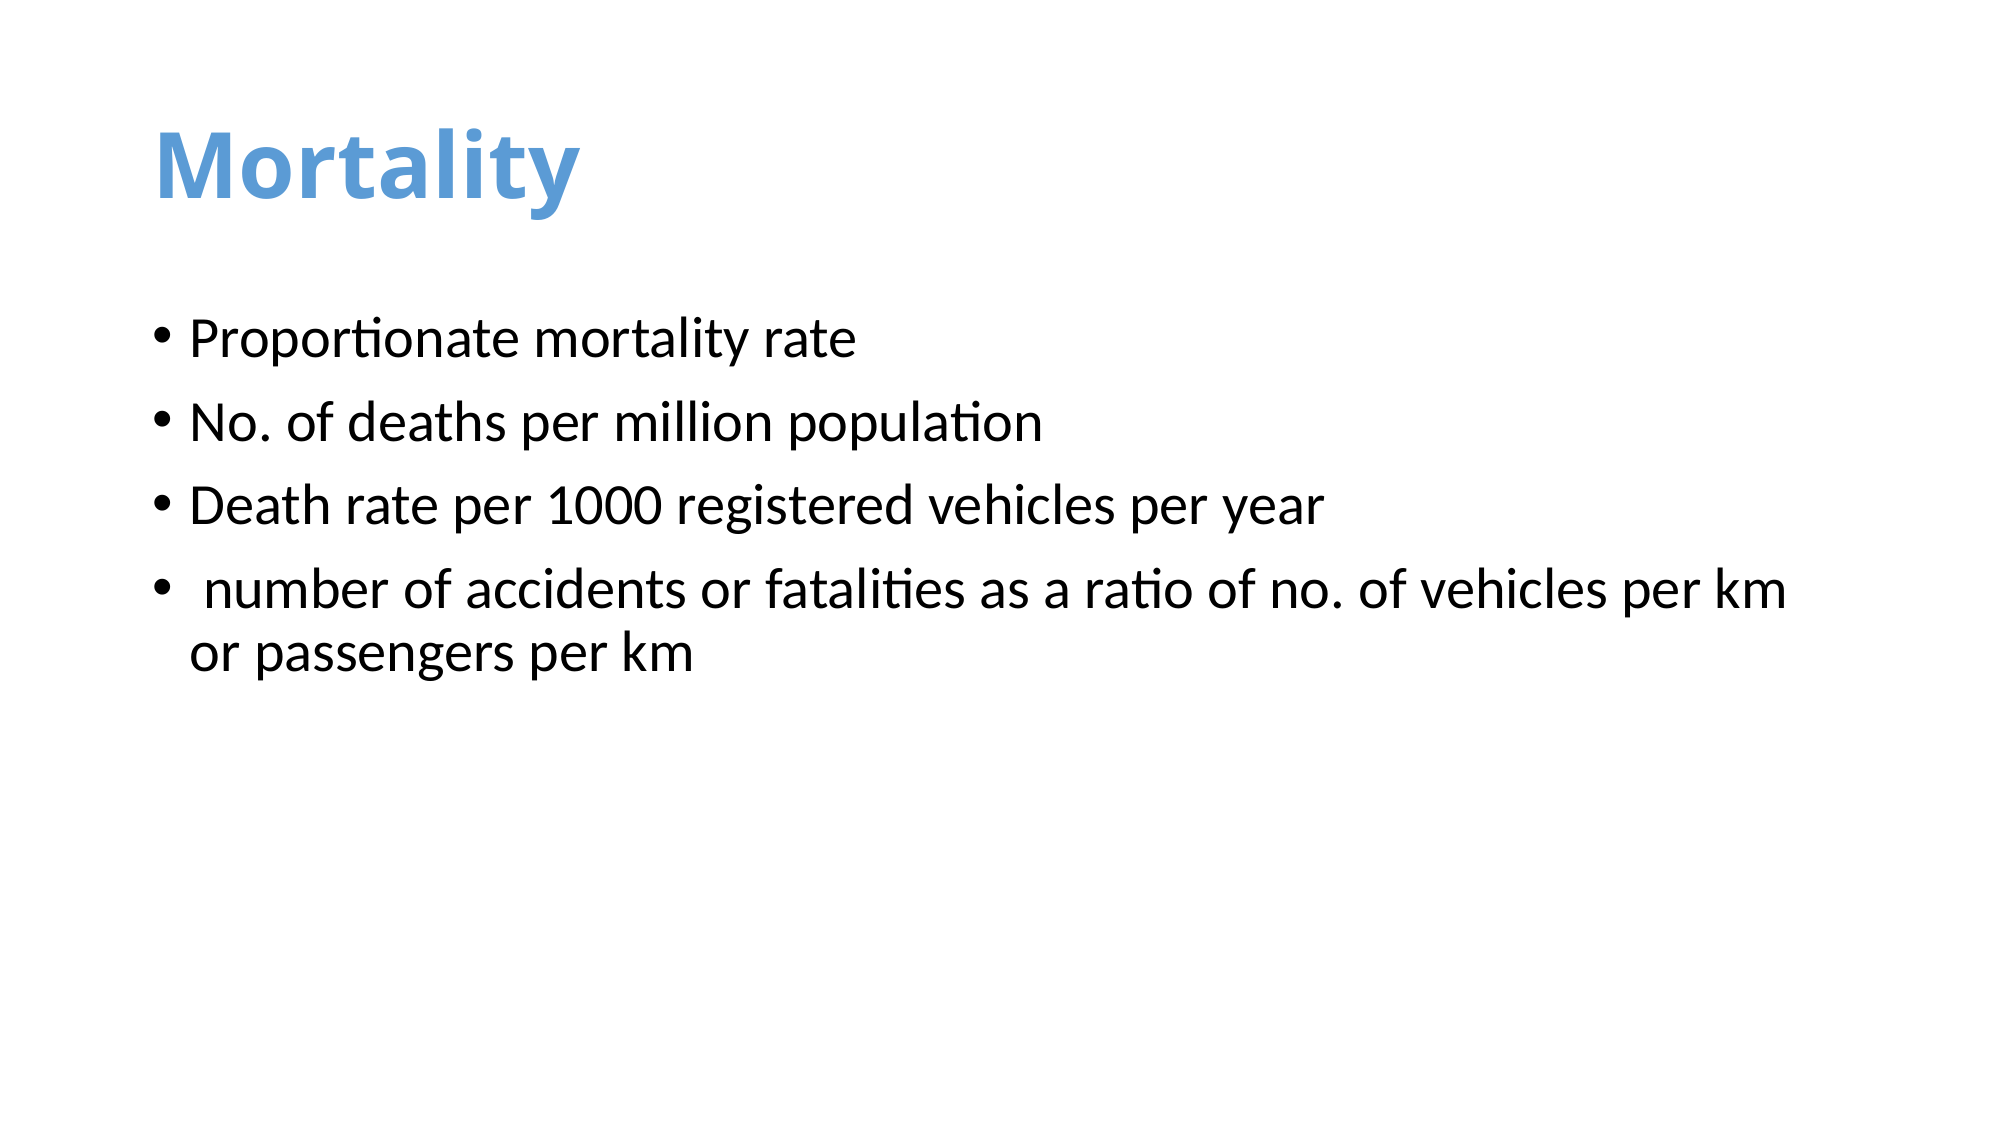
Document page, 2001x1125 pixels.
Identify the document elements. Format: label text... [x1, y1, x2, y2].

list Proportionate mortality rate No. of deaths per million population Death rate per 1000 registered vehicles per year number of accidents or fatalities as a ratio of no. of vehicles per km or passengers per km [137, 299, 1863, 1014]
title Mortality [137, 59, 1863, 278]
